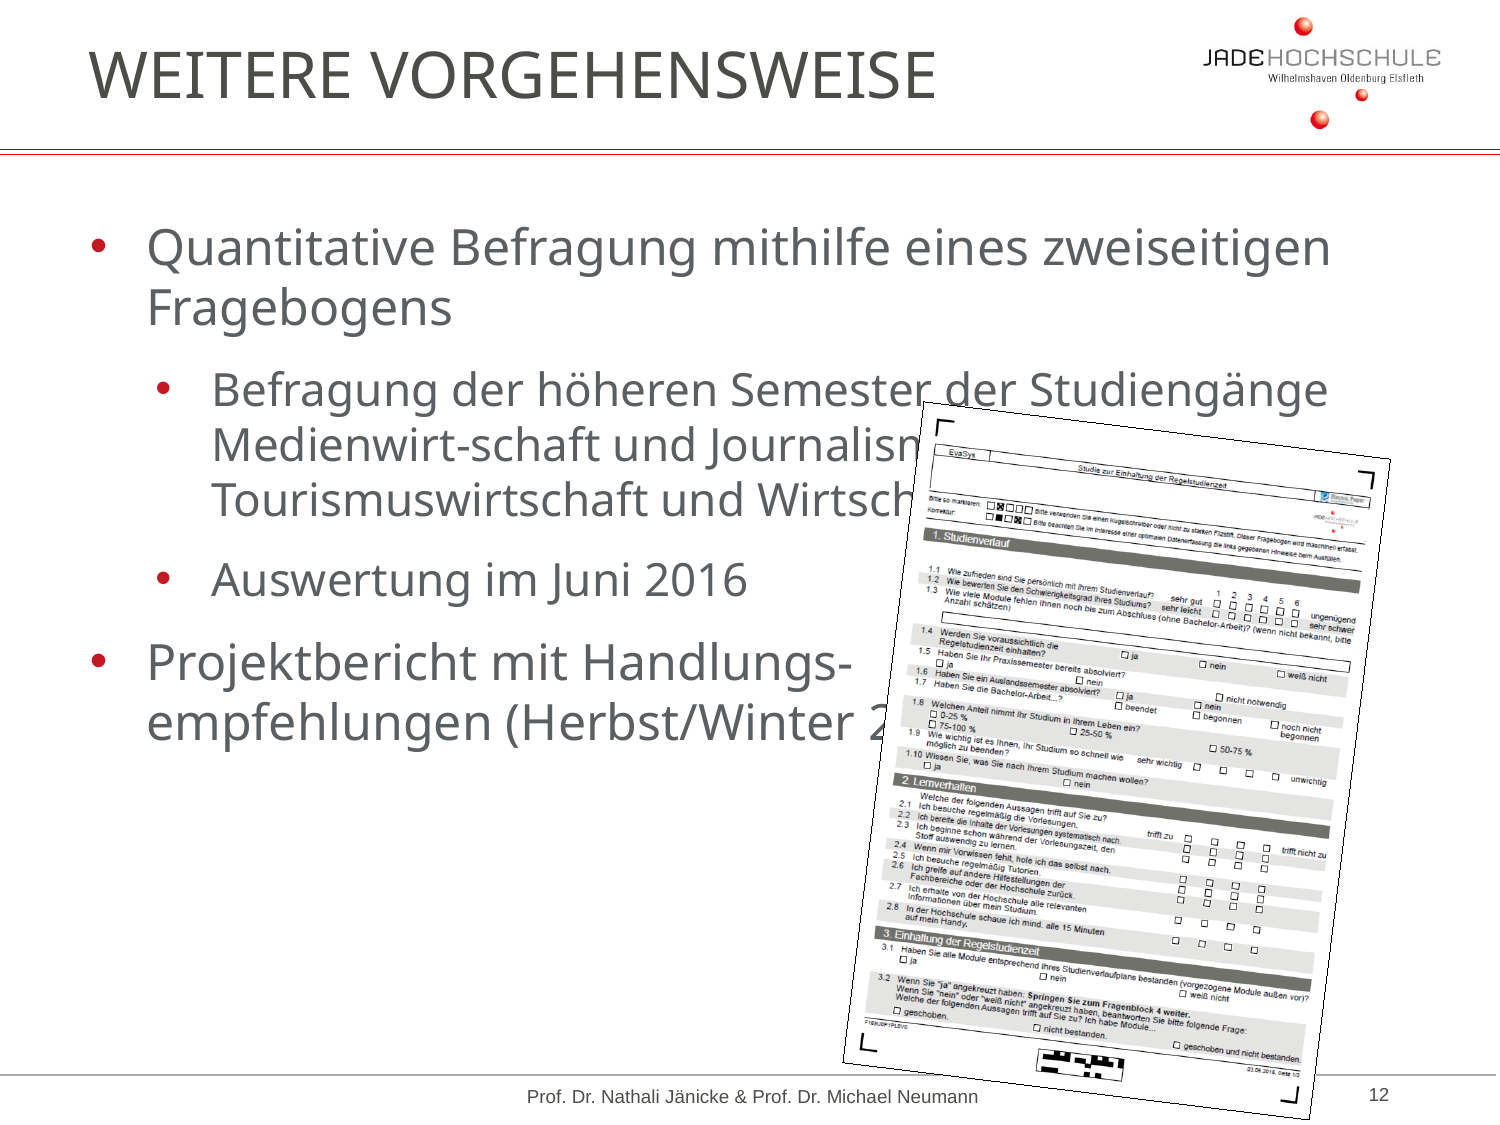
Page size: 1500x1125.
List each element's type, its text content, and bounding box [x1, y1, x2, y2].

picture [1317, 7, 1471, 140]
list Quantitative Befragung mithilfe eines zweiseitigen Fragebogens Befragung der höheren Semester der Studiengänge Medienwirt-schaft und Journalismus, Tourismuswirtschaft und Wirtschaft Auswertung im Juni 2016 Projektbericht mit Handlungs- empfehlungen (Herbst/Winter 2016) [75, 208, 1425, 1005]
footer Prof. Dr. Nathali Jänicke & Prof. Dr. Michael Neumann [508, 1063, 997, 1125]
picture [844, 402, 1390, 1119]
title Weitere Vorgehensweise [73, 0, 1317, 151]
